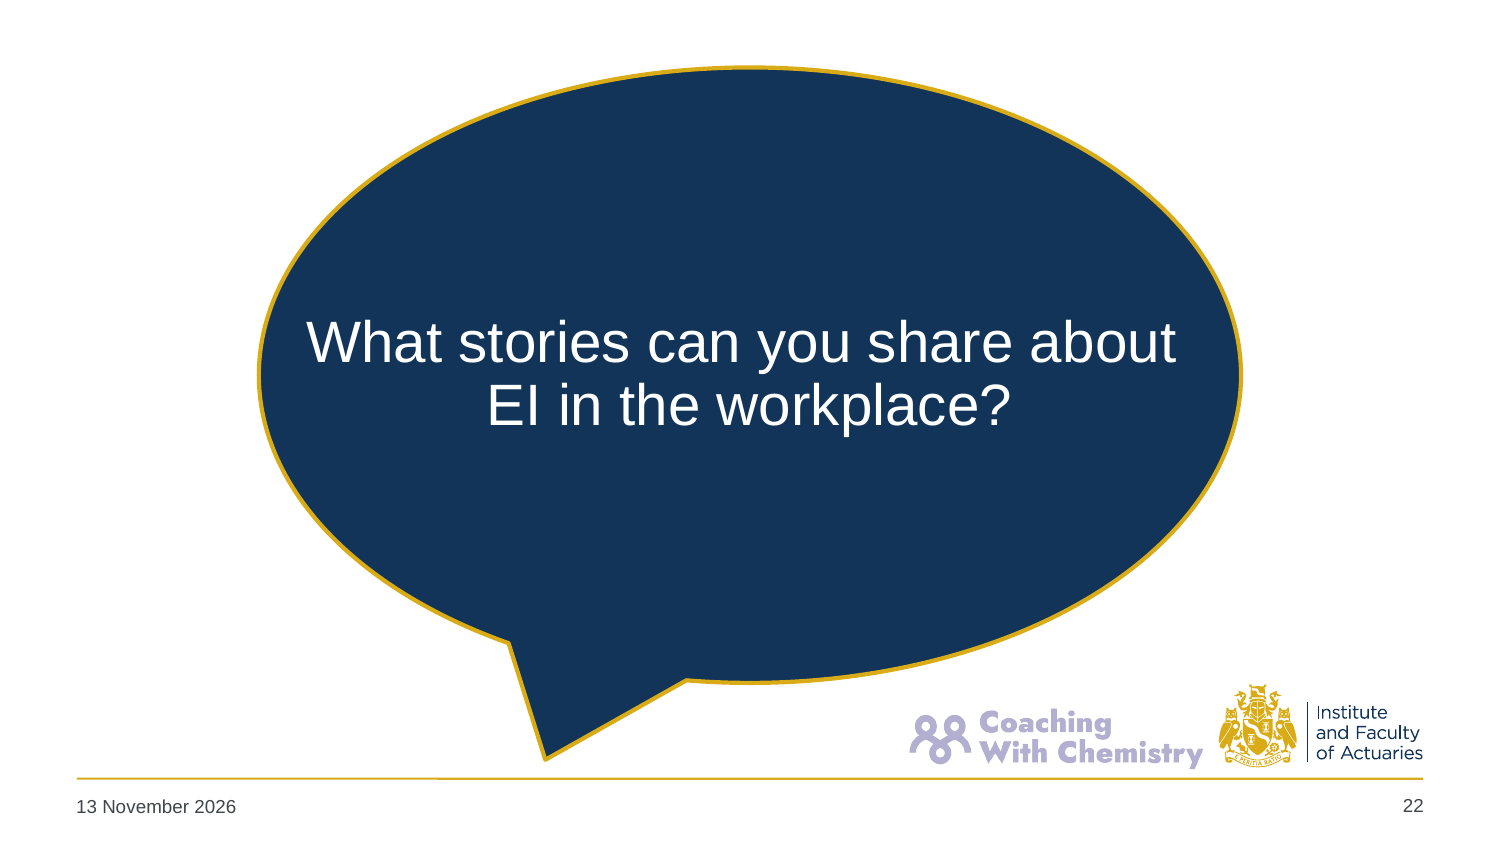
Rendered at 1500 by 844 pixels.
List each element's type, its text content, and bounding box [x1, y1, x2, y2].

text_box What stories can you share about EI in the workplace? [256, 65, 1244, 762]
slide_number 22 [1328, 787, 1436, 830]
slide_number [64, 788, 396, 830]
